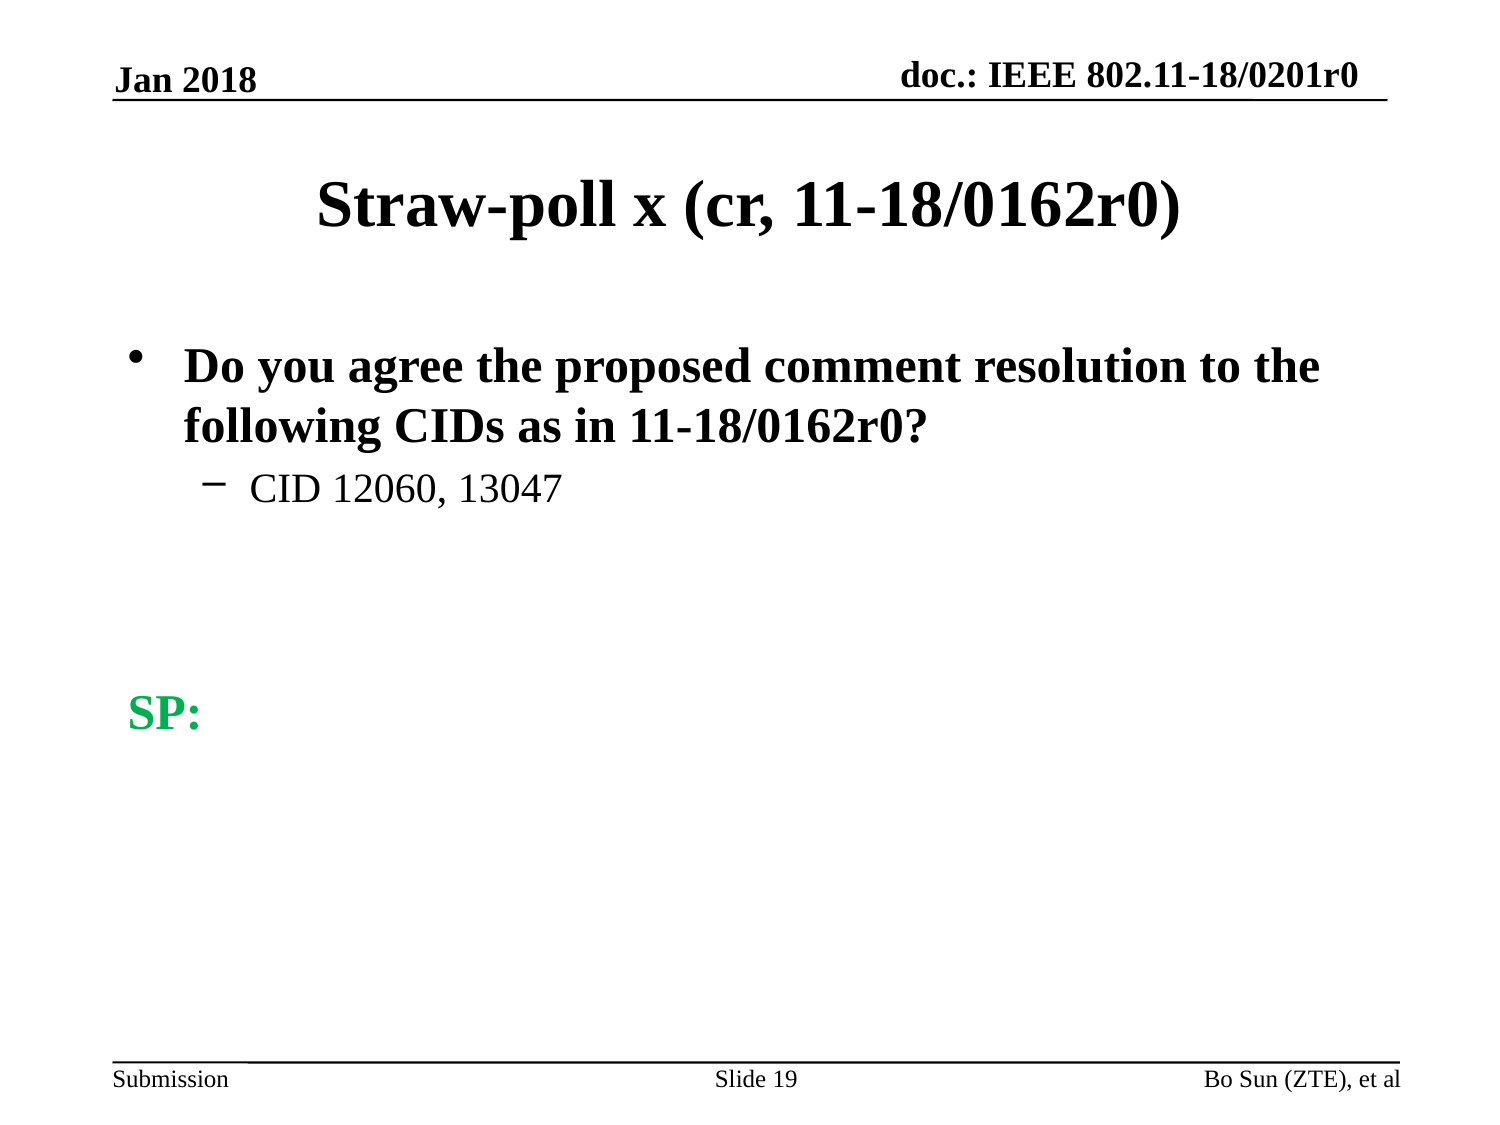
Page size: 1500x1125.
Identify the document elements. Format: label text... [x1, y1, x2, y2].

slide_number Slide 19 [712, 1061, 800, 1093]
title Straw-poll x (cr, 11-18/0162r0) [112, 112, 1388, 288]
list Do you agree the proposed comment resolution to the following CIDs as in 11-18/0162r0? CID 12060, 13047 SP: [112, 324, 1388, 1000]
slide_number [114, 54, 259, 101]
footer Bo Sun (ZTE), et al [1200, 1061, 1402, 1093]
